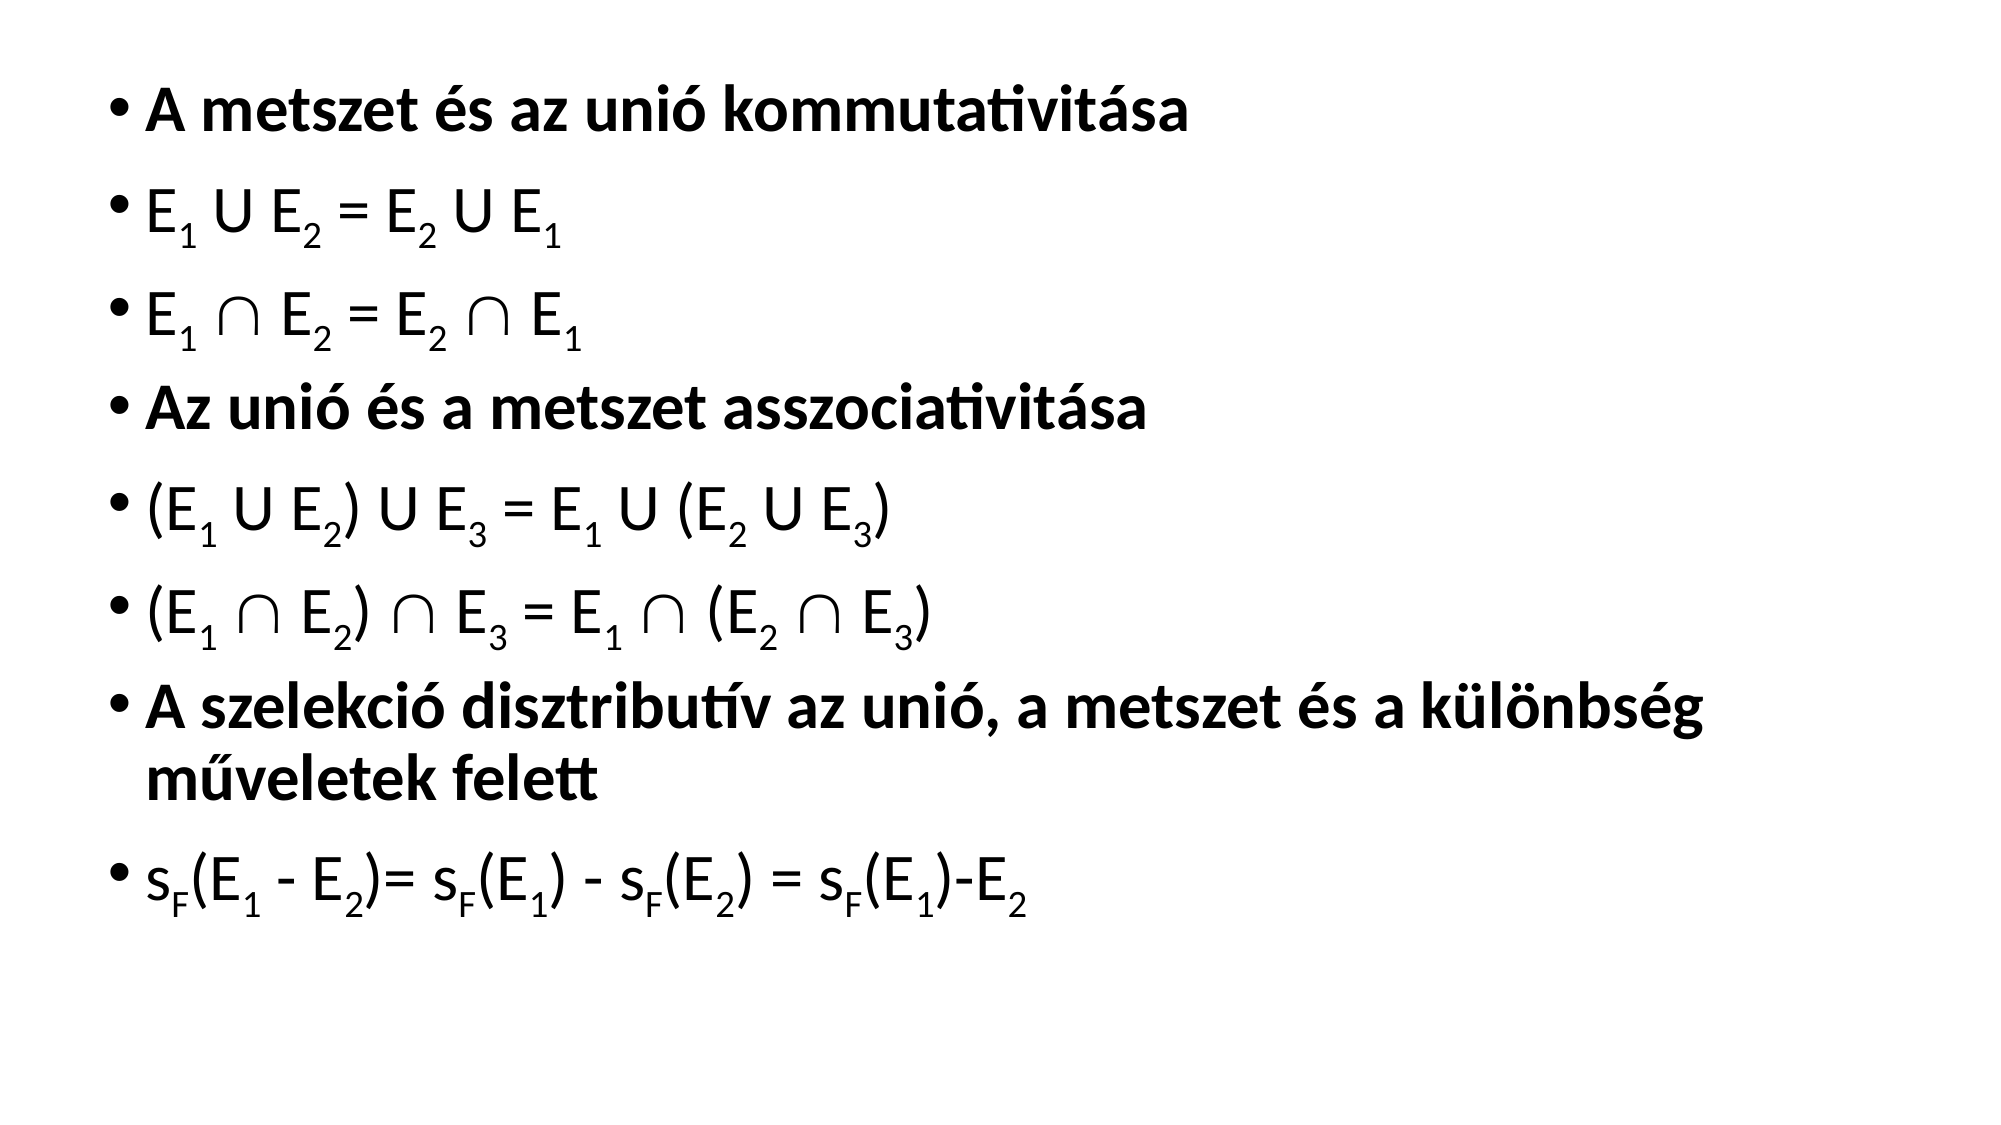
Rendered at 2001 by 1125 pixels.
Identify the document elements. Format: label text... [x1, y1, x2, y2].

list A metszet és az unió kommutativitása E1 U E2 = E2 U E1 E1  E2 = E2  E1 Az unió és a metszet asszociativitása (E1 U E2) U E3 = E1 U (E2 U E3) (E1  E2)  E3 = E1  (E2  E3) A szelekció disztributív az unió, a metszet és a különbség műveletek felett sF(E1 - E2)= sF(E1) - sF(E2) = sF(E1)-E2 [92, 66, 1939, 1053]
